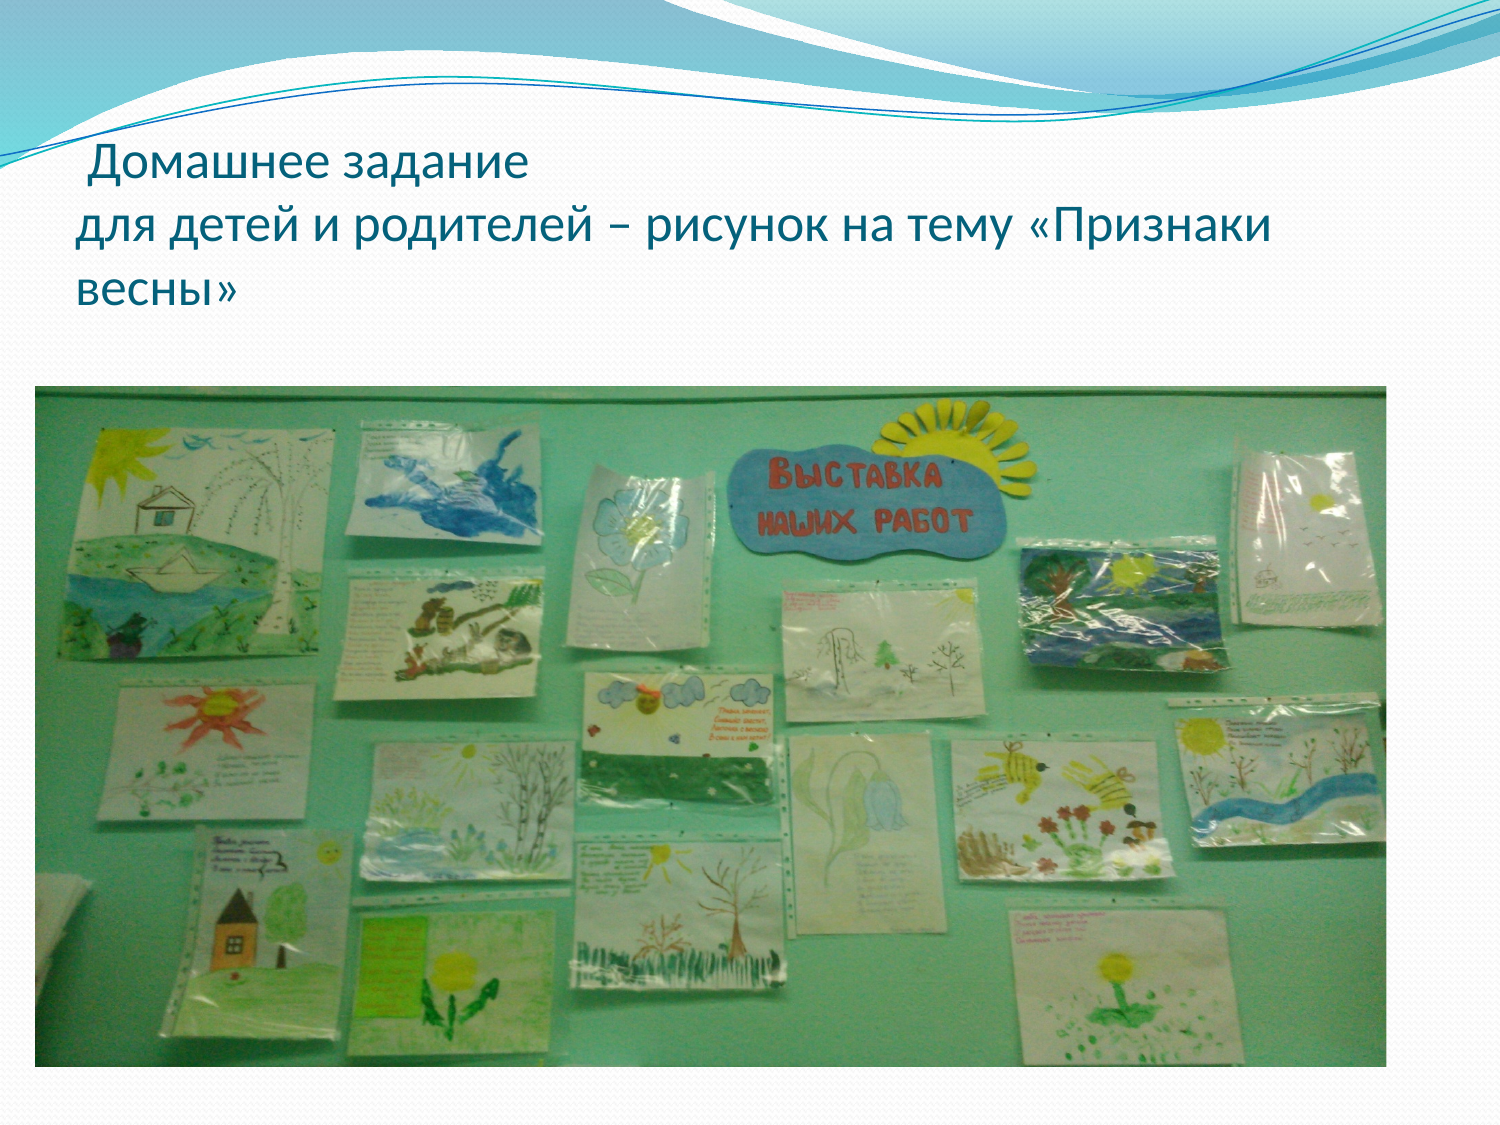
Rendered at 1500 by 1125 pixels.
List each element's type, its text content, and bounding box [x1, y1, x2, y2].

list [34, 386, 1387, 1067]
title Домашнее задание для детей и родителей – рисунок на тему «Признаки весны» [75, 115, 1425, 317]
